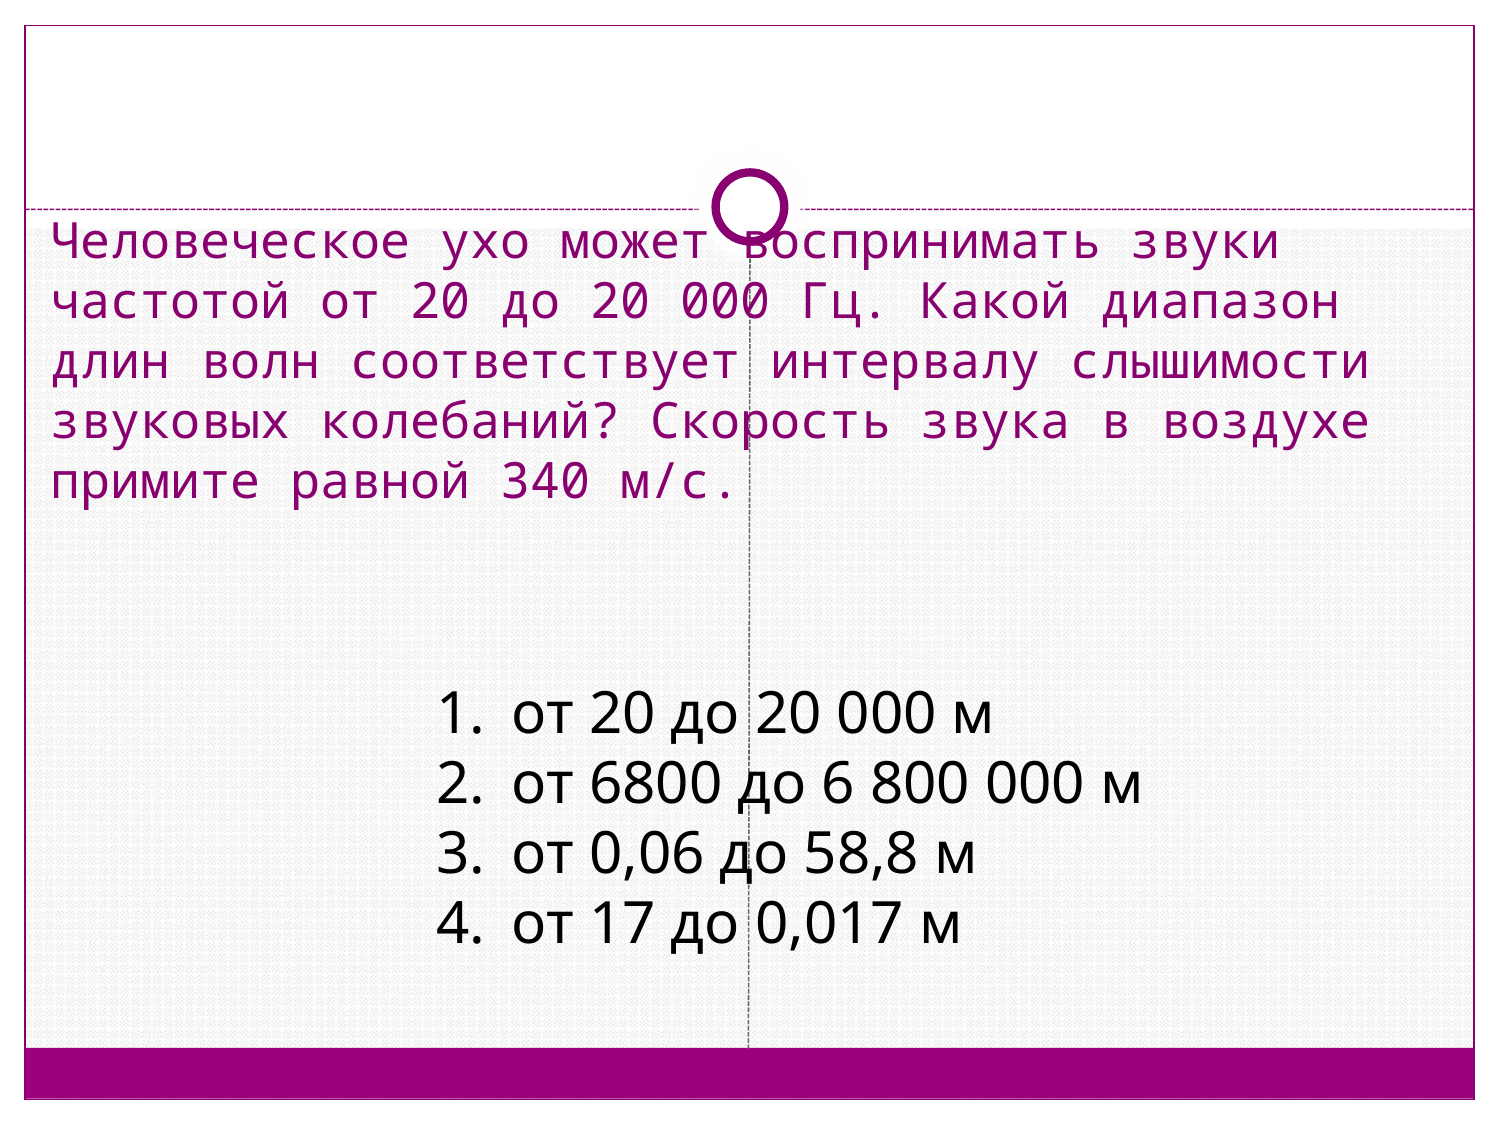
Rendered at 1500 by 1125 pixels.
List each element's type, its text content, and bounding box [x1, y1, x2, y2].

text_box от 20 до 20 000 м от 6800 до 6 800 000 м от 0,06 до 58,8 м от 17 до 0,017 м [421, 667, 1254, 963]
picture [26, 229, 1473, 1047]
title Человеческое ухо может воспринимать звуки частотой от 20 до 20 000 Гц. Какой диапазон длин волн соответствует интервалу слышимости звуковых колебаний? Скорость звука в воздухе примите равной 340 м/с. [35, 45, 1465, 516]
